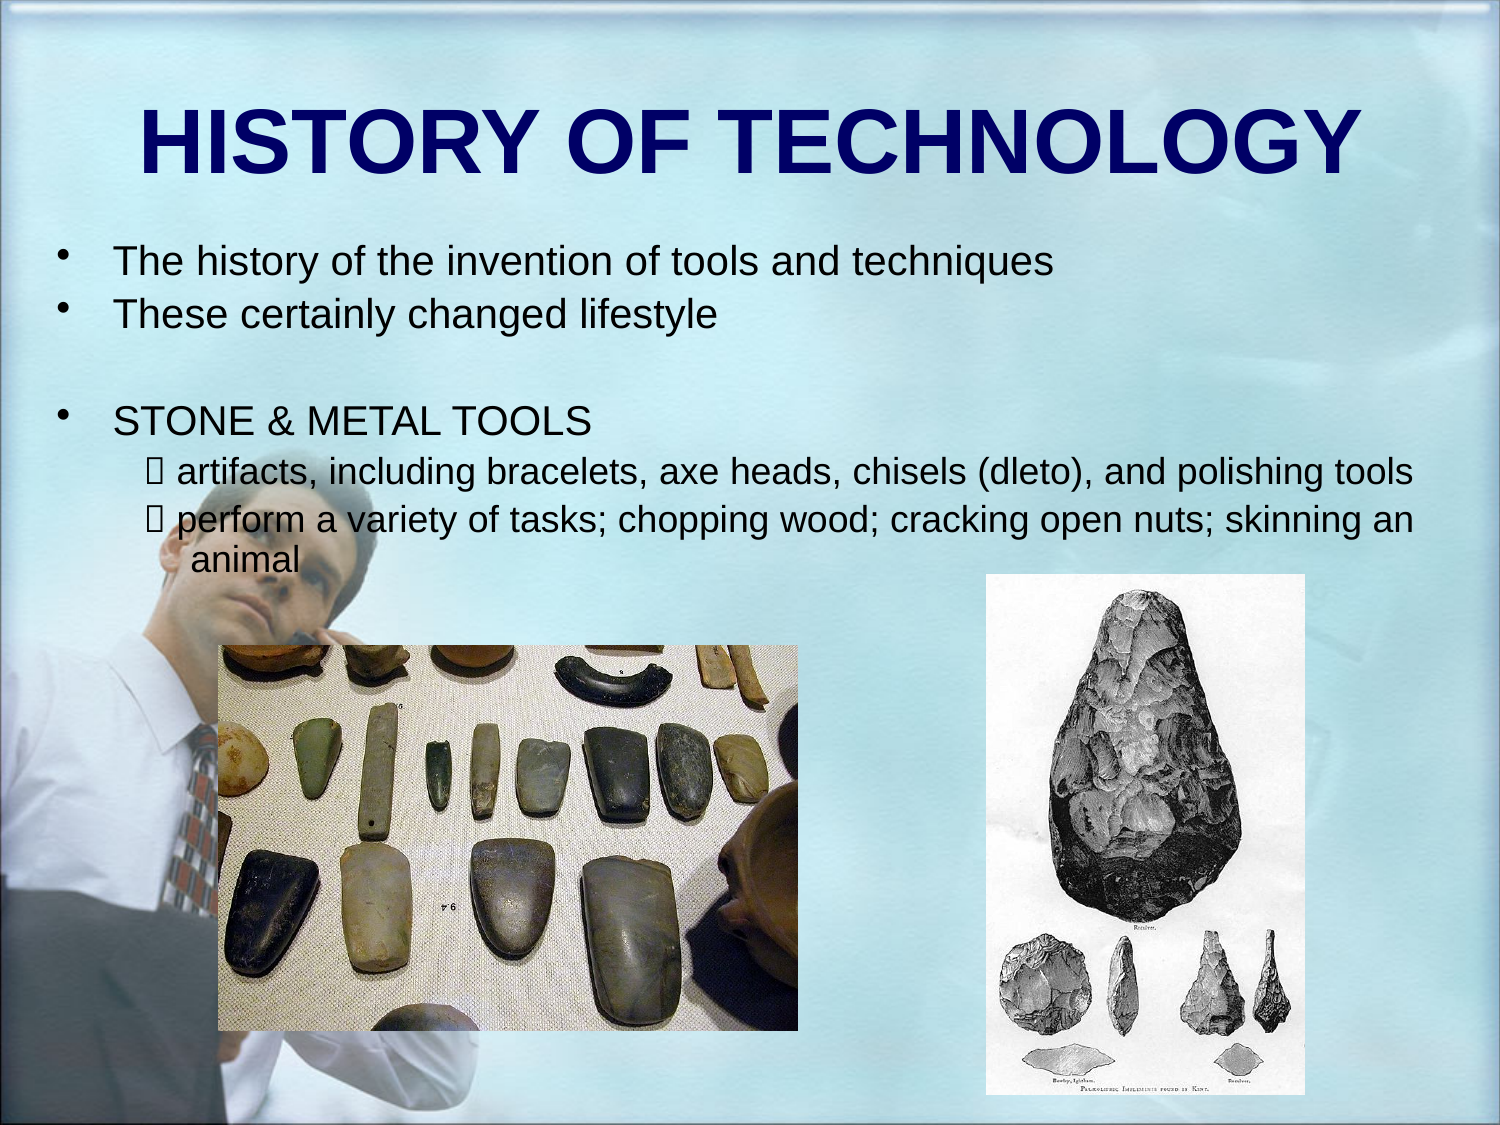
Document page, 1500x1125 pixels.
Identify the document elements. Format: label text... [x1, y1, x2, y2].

list The history of the invention of tools and techniques These certainly changed lifestyle STONE & METAL TOOLS  artifacts, including bracelets, axe heads, chisels (dleto), and polishing tools  perform a variety of tasks; chopping wood; cracking open nuts; skinning an animal [41, 231, 1486, 622]
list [218, 645, 798, 1031]
title HISTORY OF TECHNOLOGY [123, 42, 1439, 231]
picture [0, 0, 1500, 1125]
